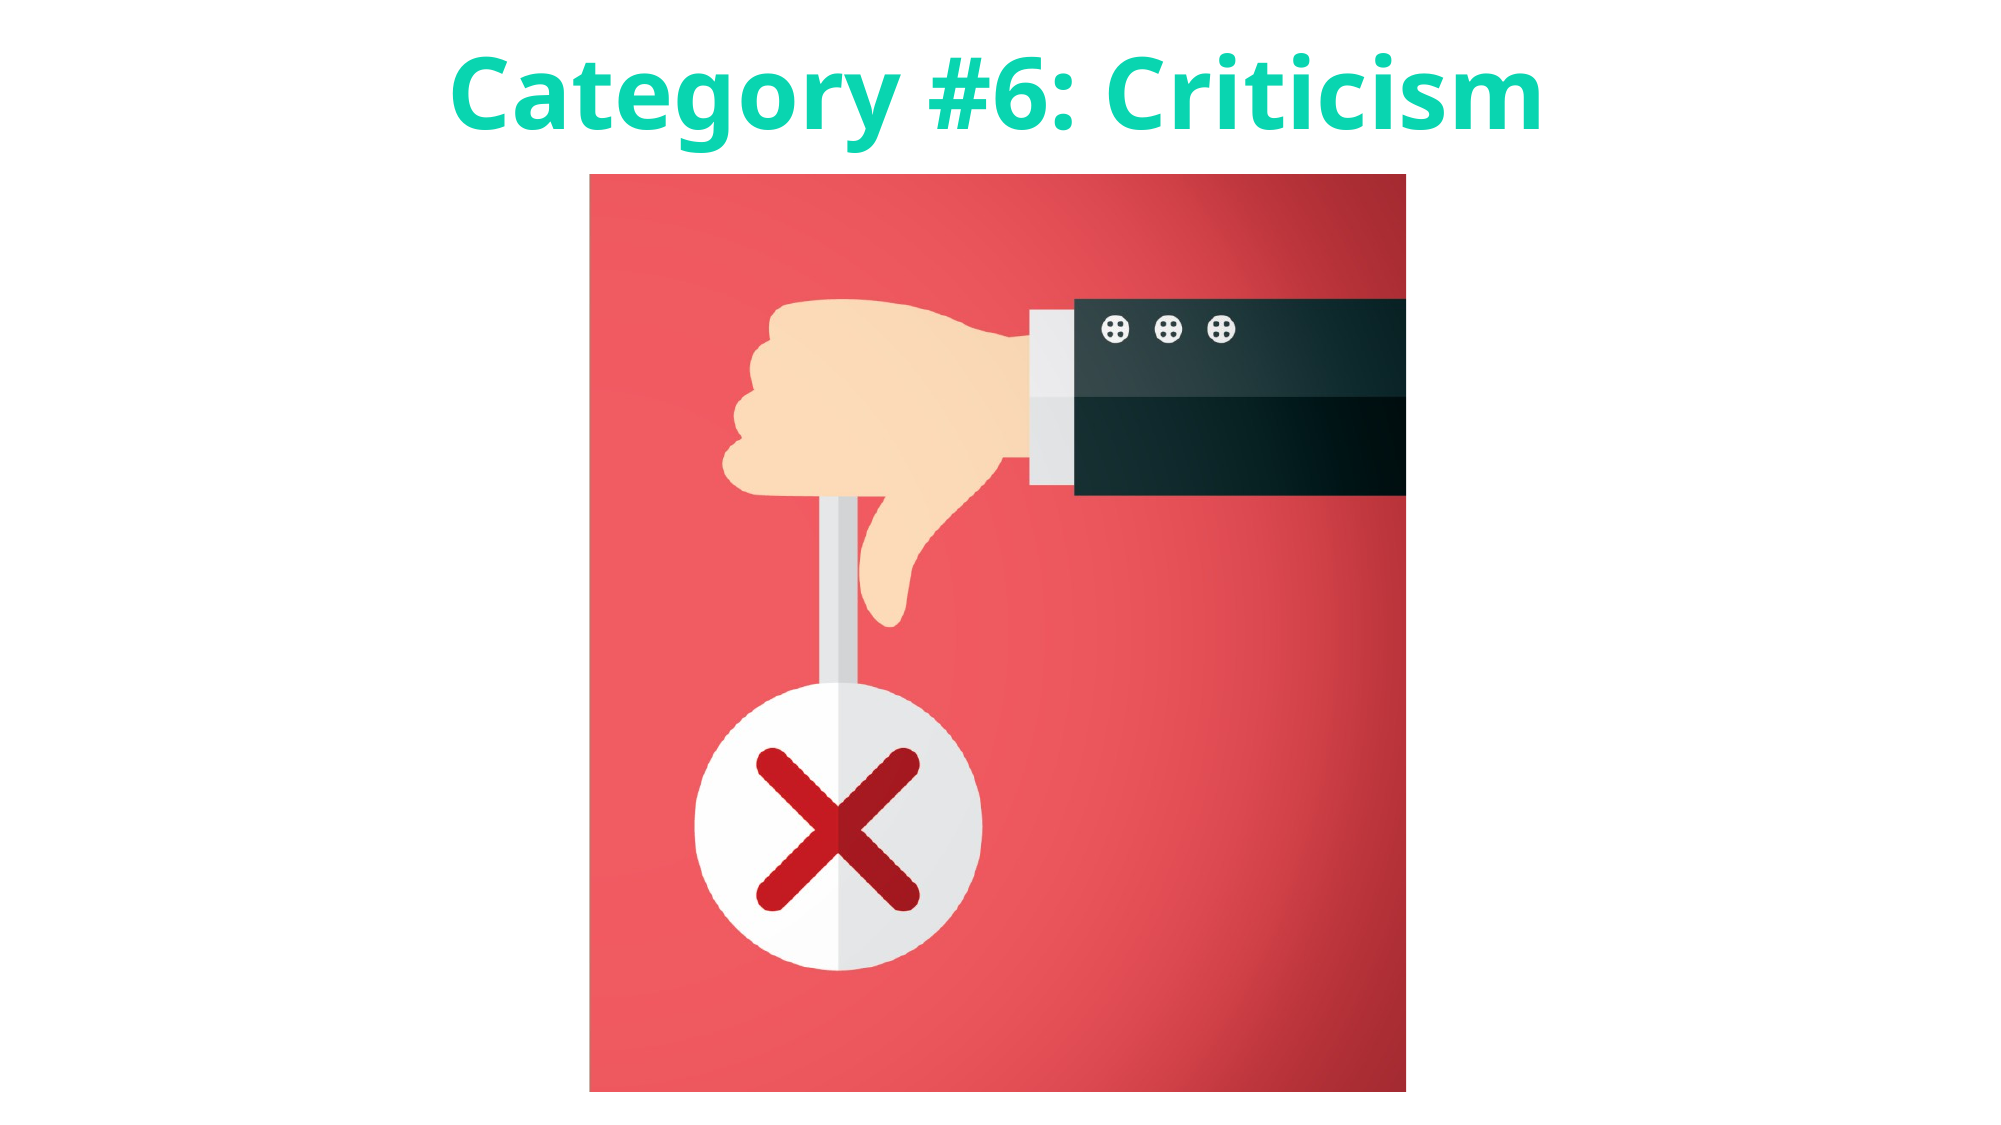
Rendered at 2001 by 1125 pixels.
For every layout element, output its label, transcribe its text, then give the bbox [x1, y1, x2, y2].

picture [589, 174, 1407, 1092]
text_box Category #6: Criticism [135, 35, 1861, 253]
